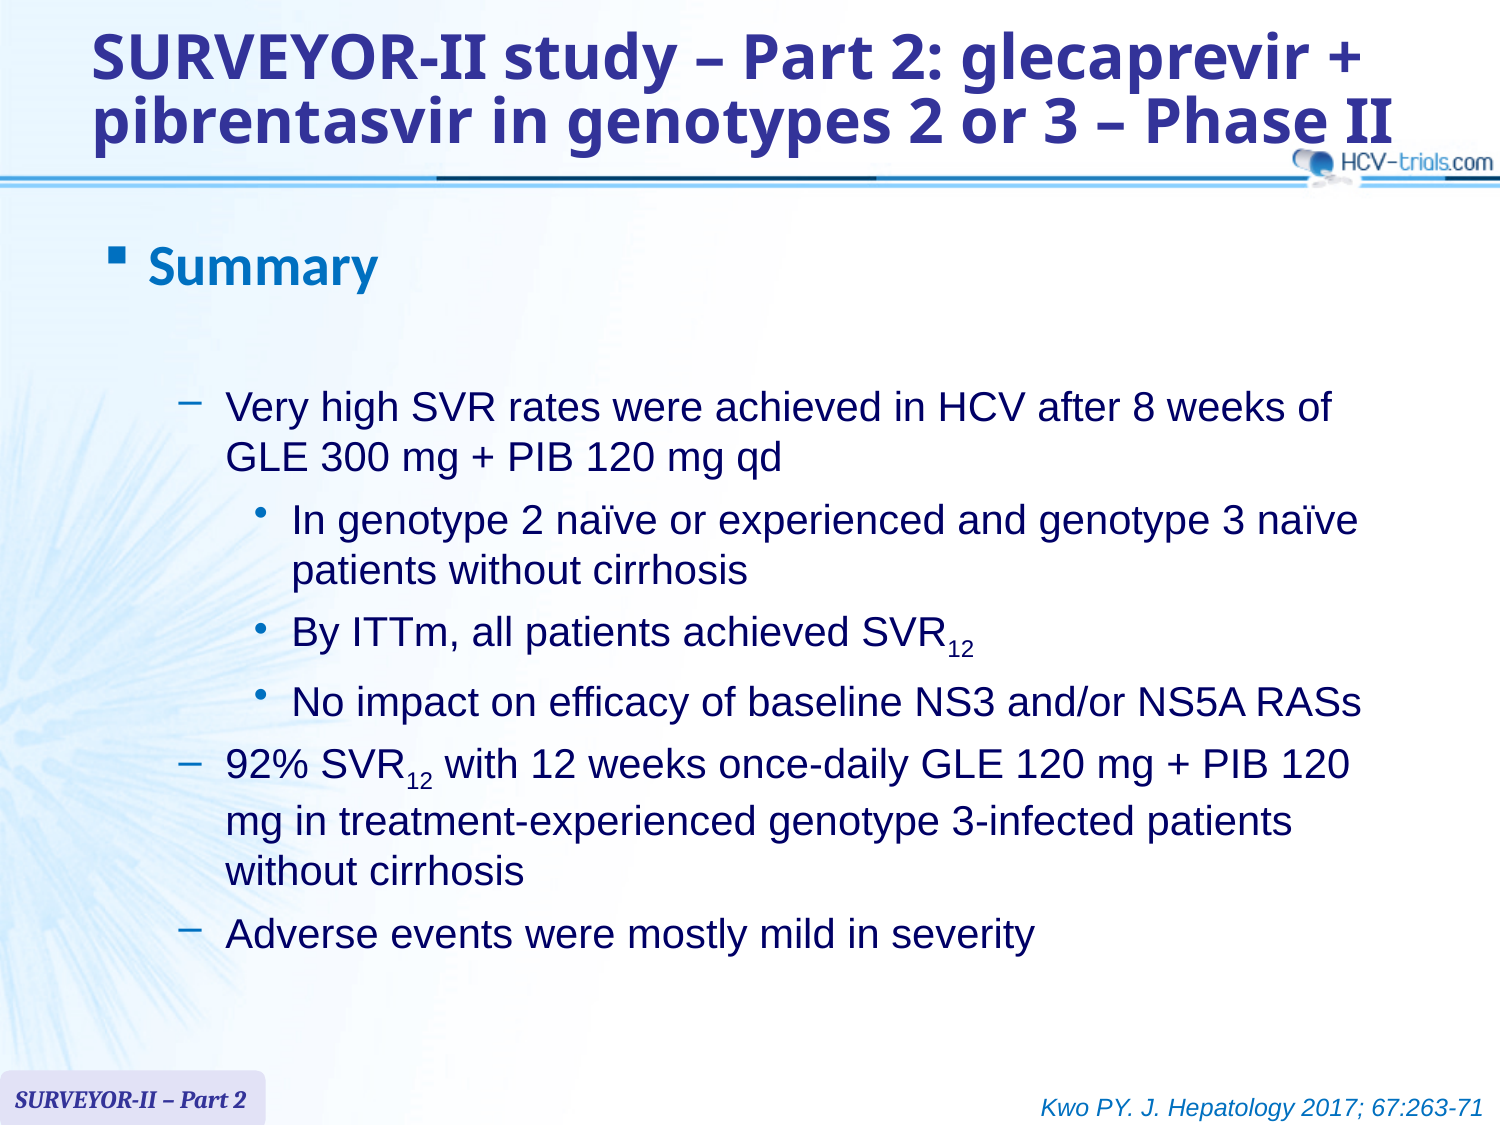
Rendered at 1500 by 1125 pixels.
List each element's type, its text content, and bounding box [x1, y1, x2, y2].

picture [0, 0, 1500, 1125]
list Summary Very high SVR rates were achieved in HCV after 8 weeks of GLE 300 mg + PIB 120 mg qd In genotype 2 naïve or experienced and genotype 3 naïve patients without cirrhosis By ITTm, all patients achieved SVR12 No impact on efficacy of baseline NS3 and/or NS5A RASs 92% SVR12 with 12 weeks once-daily GLE 120 mg + PIB 120 mg in treatment-experienced genotype 3-infected patients without cirrhosis Adverse events were mostly mild in severity [88, 219, 1424, 1012]
text_box Kwo PY. J. Hepatology 2017; 67:263-71 [279, 1084, 1500, 1125]
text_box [0, 1070, 275, 1125]
title SURVEYOR-II study – Part 2: glecaprevir + pibrentasvir in genotypes 2 or 3 – Phase II [76, 12, 1500, 173]
